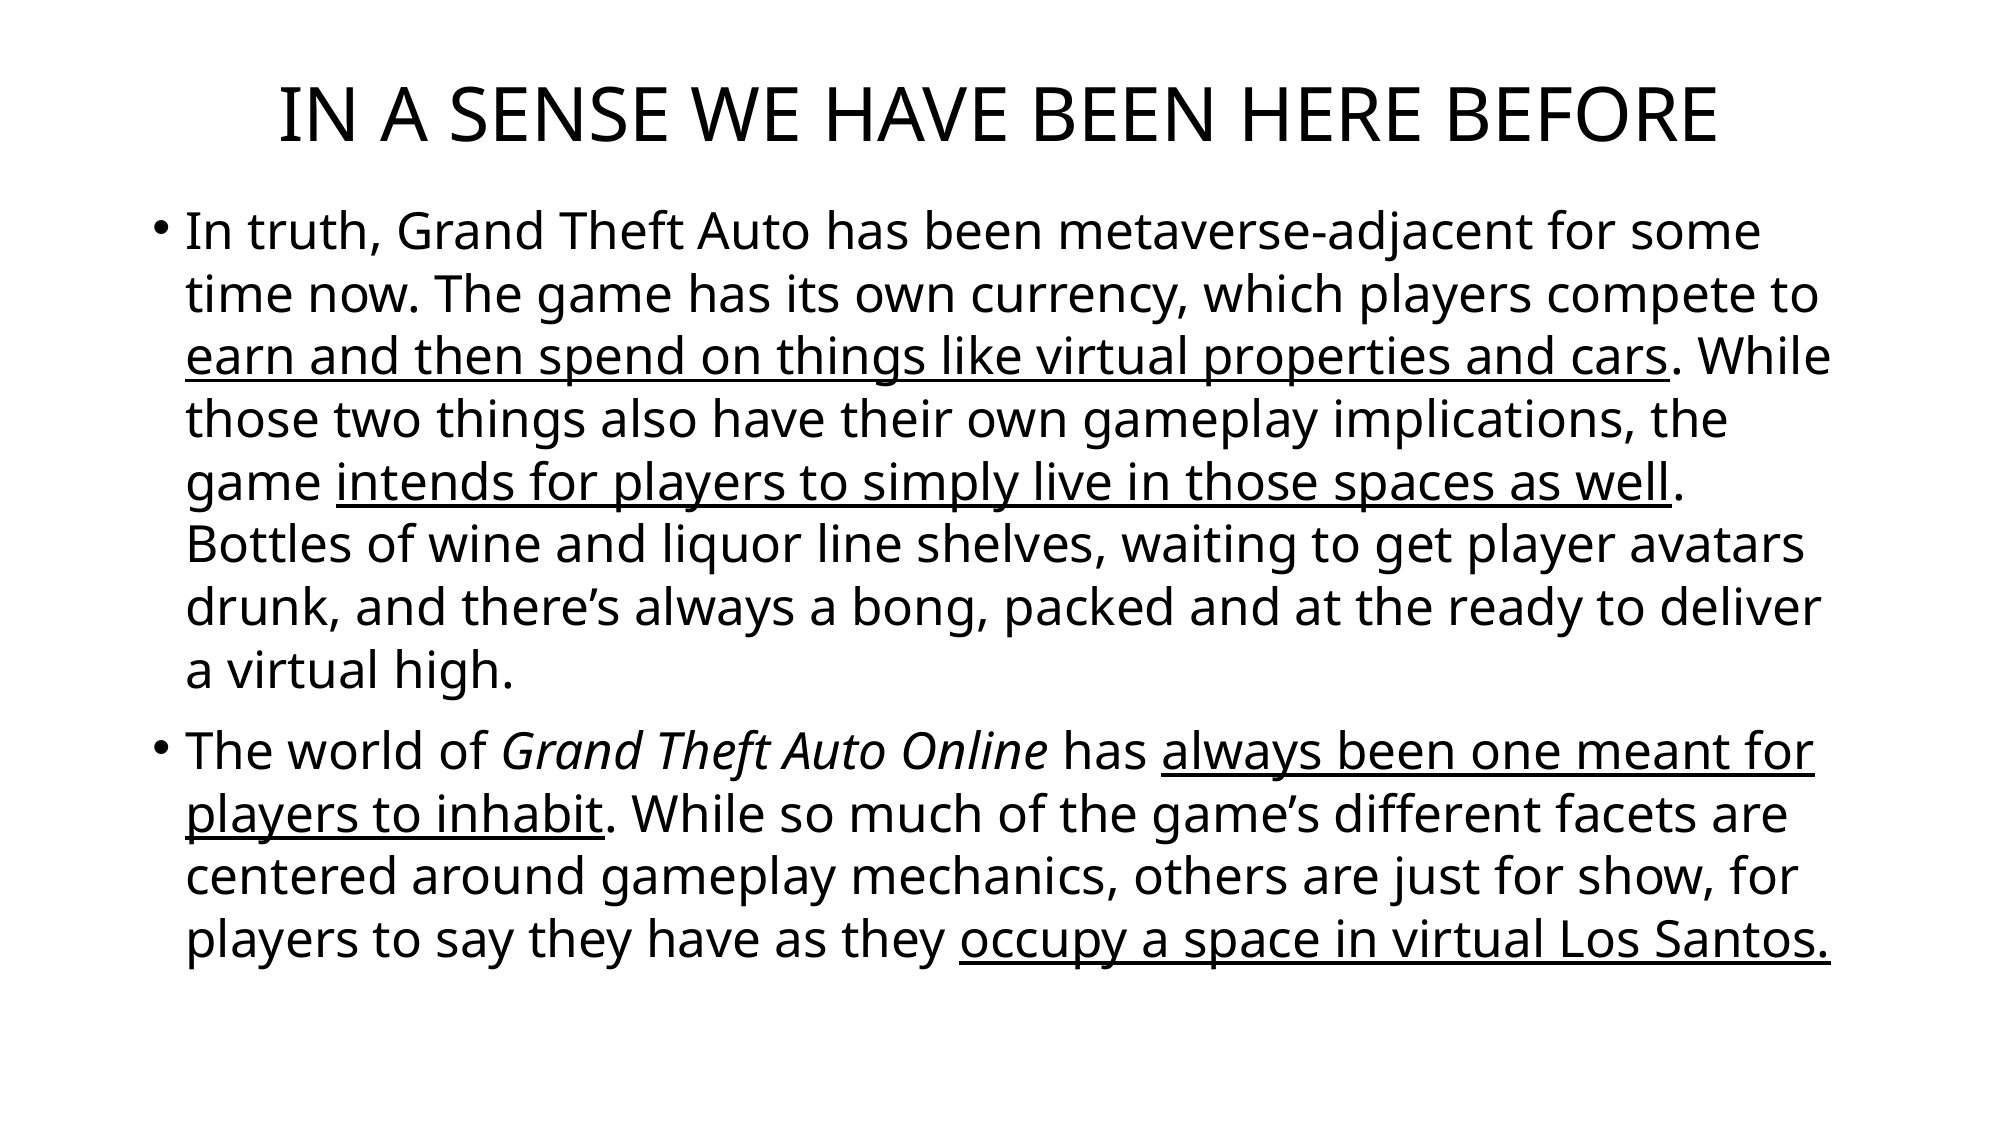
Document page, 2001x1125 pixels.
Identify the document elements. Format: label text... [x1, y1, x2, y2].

title IN A SENSE WE HAVE BEEN HERE BEFORE [137, 59, 1863, 169]
list In truth, Grand Theft Auto has been metaverse-adjacent for some time now. The game has its own currency, which players compete to earn and then spend on things like virtual properties and cars. While those two things also have their own gameplay implications, the game intends for players to simply live in those spaces as well. Bottles of wine and liquor line shelves, waiting to get player avatars drunk, and there’s always a bong, packed and at the ready to deliver a virtual high. The world of Grand Theft Auto Online has always been one meant for players to inhabit. While so much of the game’s different facets are centered around gameplay mechanics, others are just for show, for players to say they have as they occupy a space in virtual Los Santos. [137, 191, 1863, 995]
